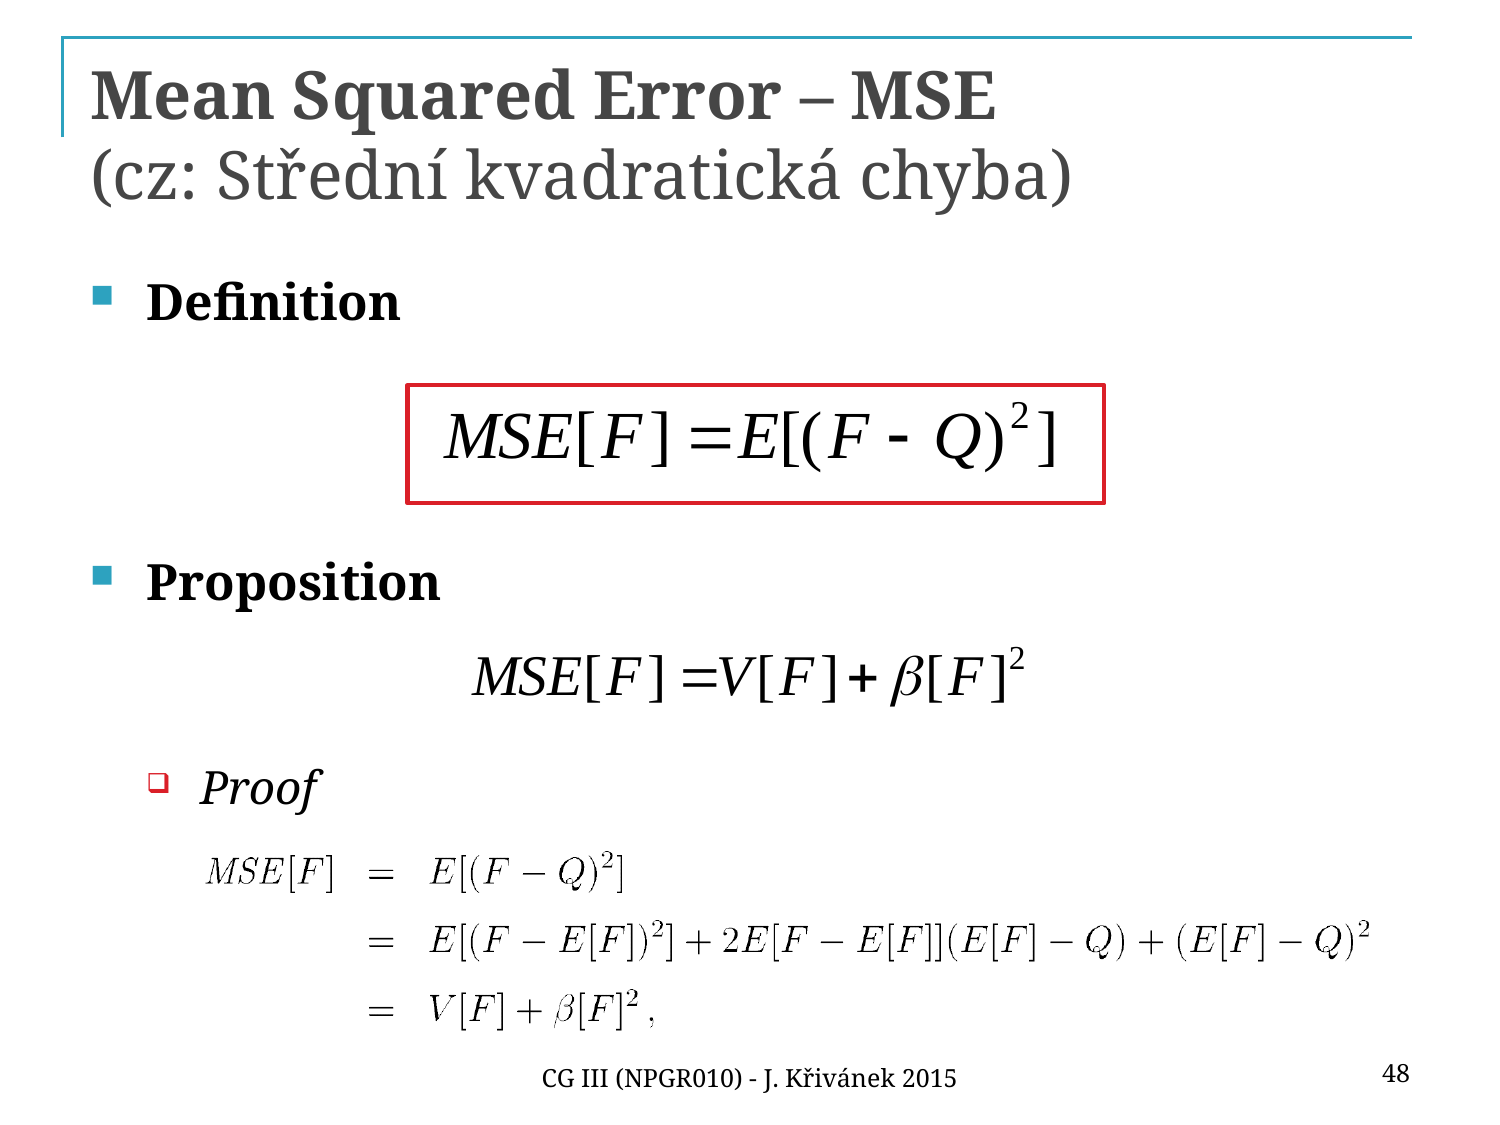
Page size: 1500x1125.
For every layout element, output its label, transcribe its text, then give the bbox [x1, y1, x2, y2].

slide_number 48 [1074, 1023, 1426, 1100]
title Mean Squared Error – MSE (cz: Střední kvadratická chyba) [74, 45, 1426, 233]
text_box [405, 383, 1106, 505]
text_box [432, 385, 1068, 487]
list Definition Proposition Proof [74, 262, 1426, 1006]
footer CG III (NPGR010) - J. Křivánek 2015 [512, 1044, 988, 1101]
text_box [462, 632, 1038, 720]
picture [188, 838, 1375, 1036]
